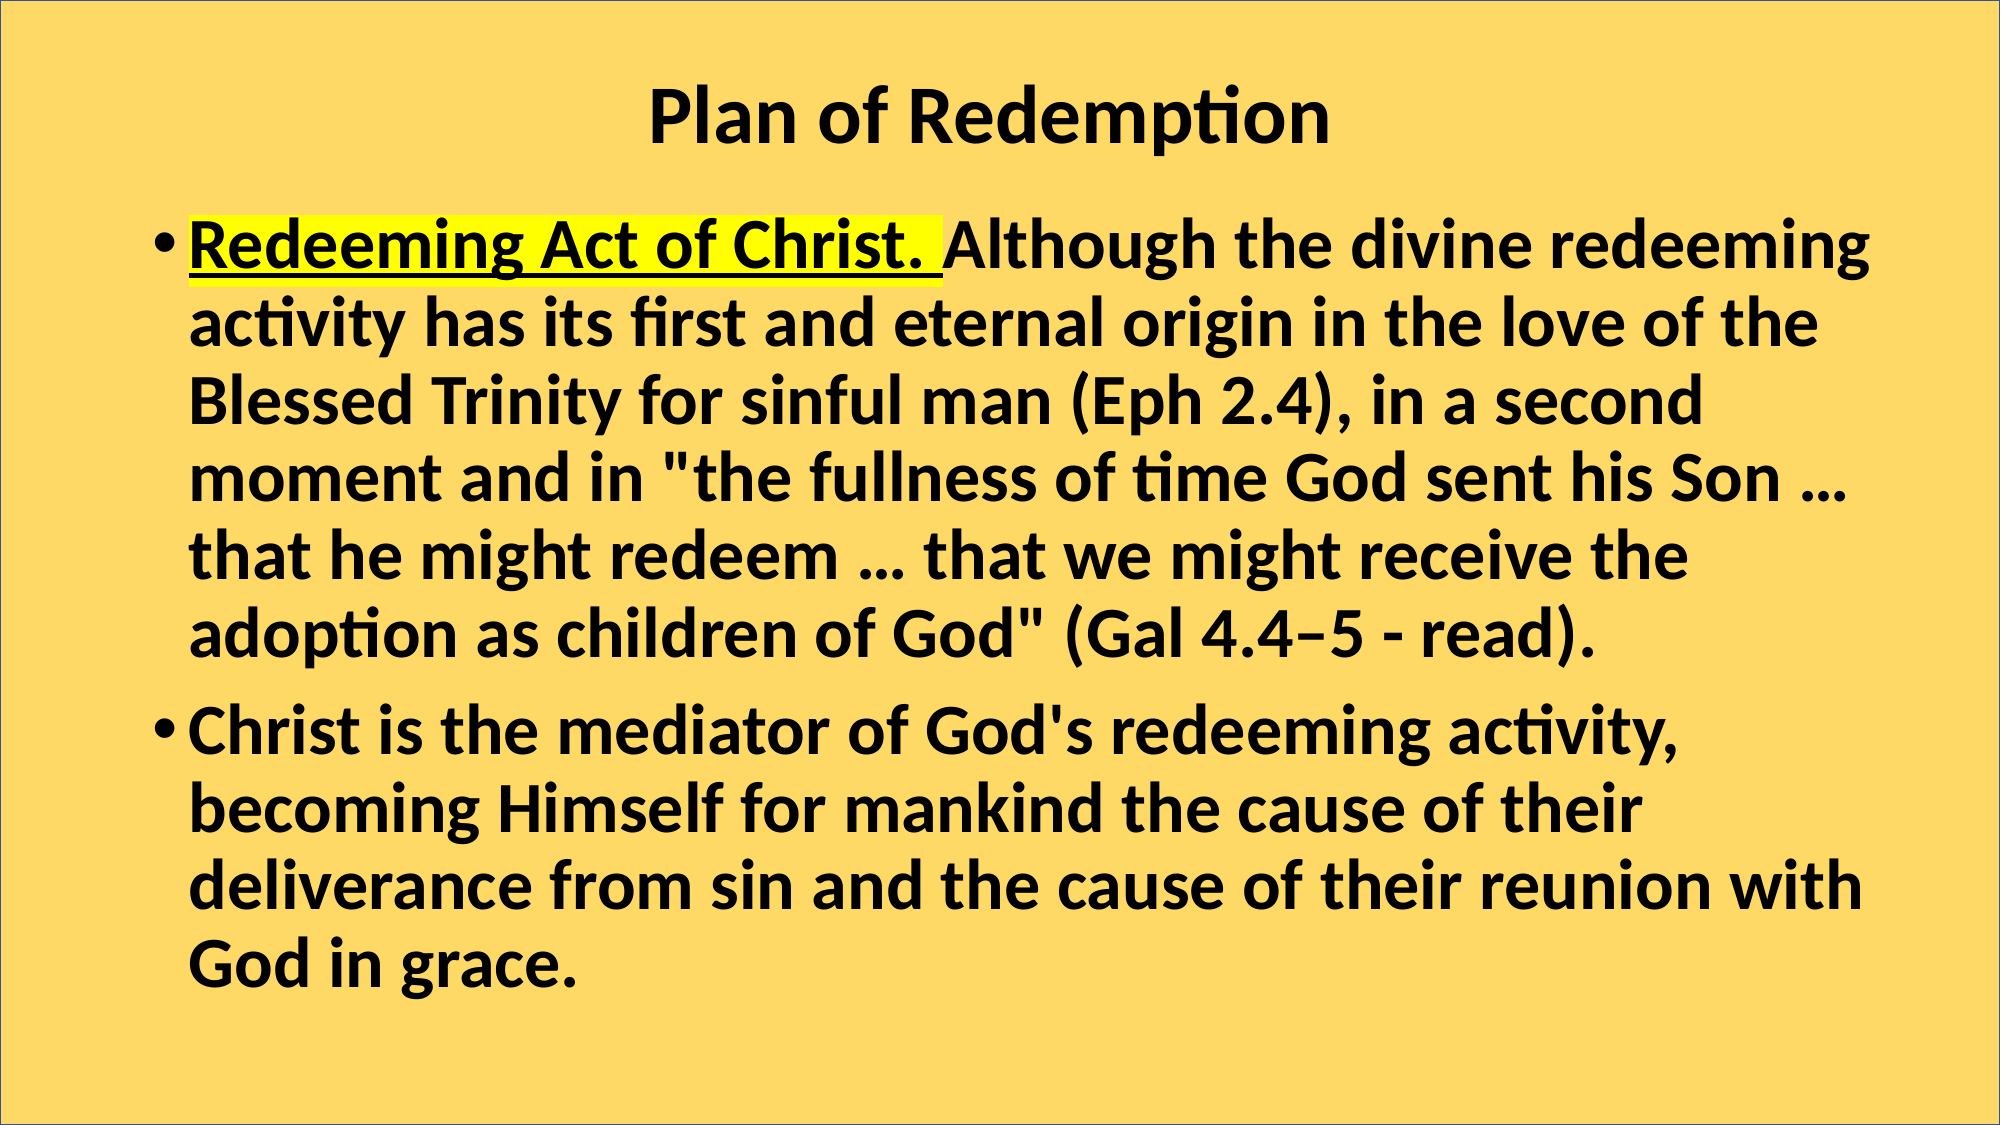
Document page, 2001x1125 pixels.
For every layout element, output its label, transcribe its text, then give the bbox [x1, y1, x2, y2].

text_box [0, 0, 2000, 1125]
list Redeeming Act of Christ. Although the divine redeeming activity has its first and eternal origin in the love of the Blessed Trinity for sinful man (Eph 2.4), in a second moment and in "the fullness of time God sent his Son … that he might redeem … that we might receive the adoption as children of God" (Gal 4.4–5 - read). Christ is the mediator of God's redeeming activity, becoming Himself for mankind the cause of their deliverance from sin and the cause of their reunion with God in grace. [137, 199, 1889, 1093]
title Plan of Redemption [137, 59, 1863, 174]
